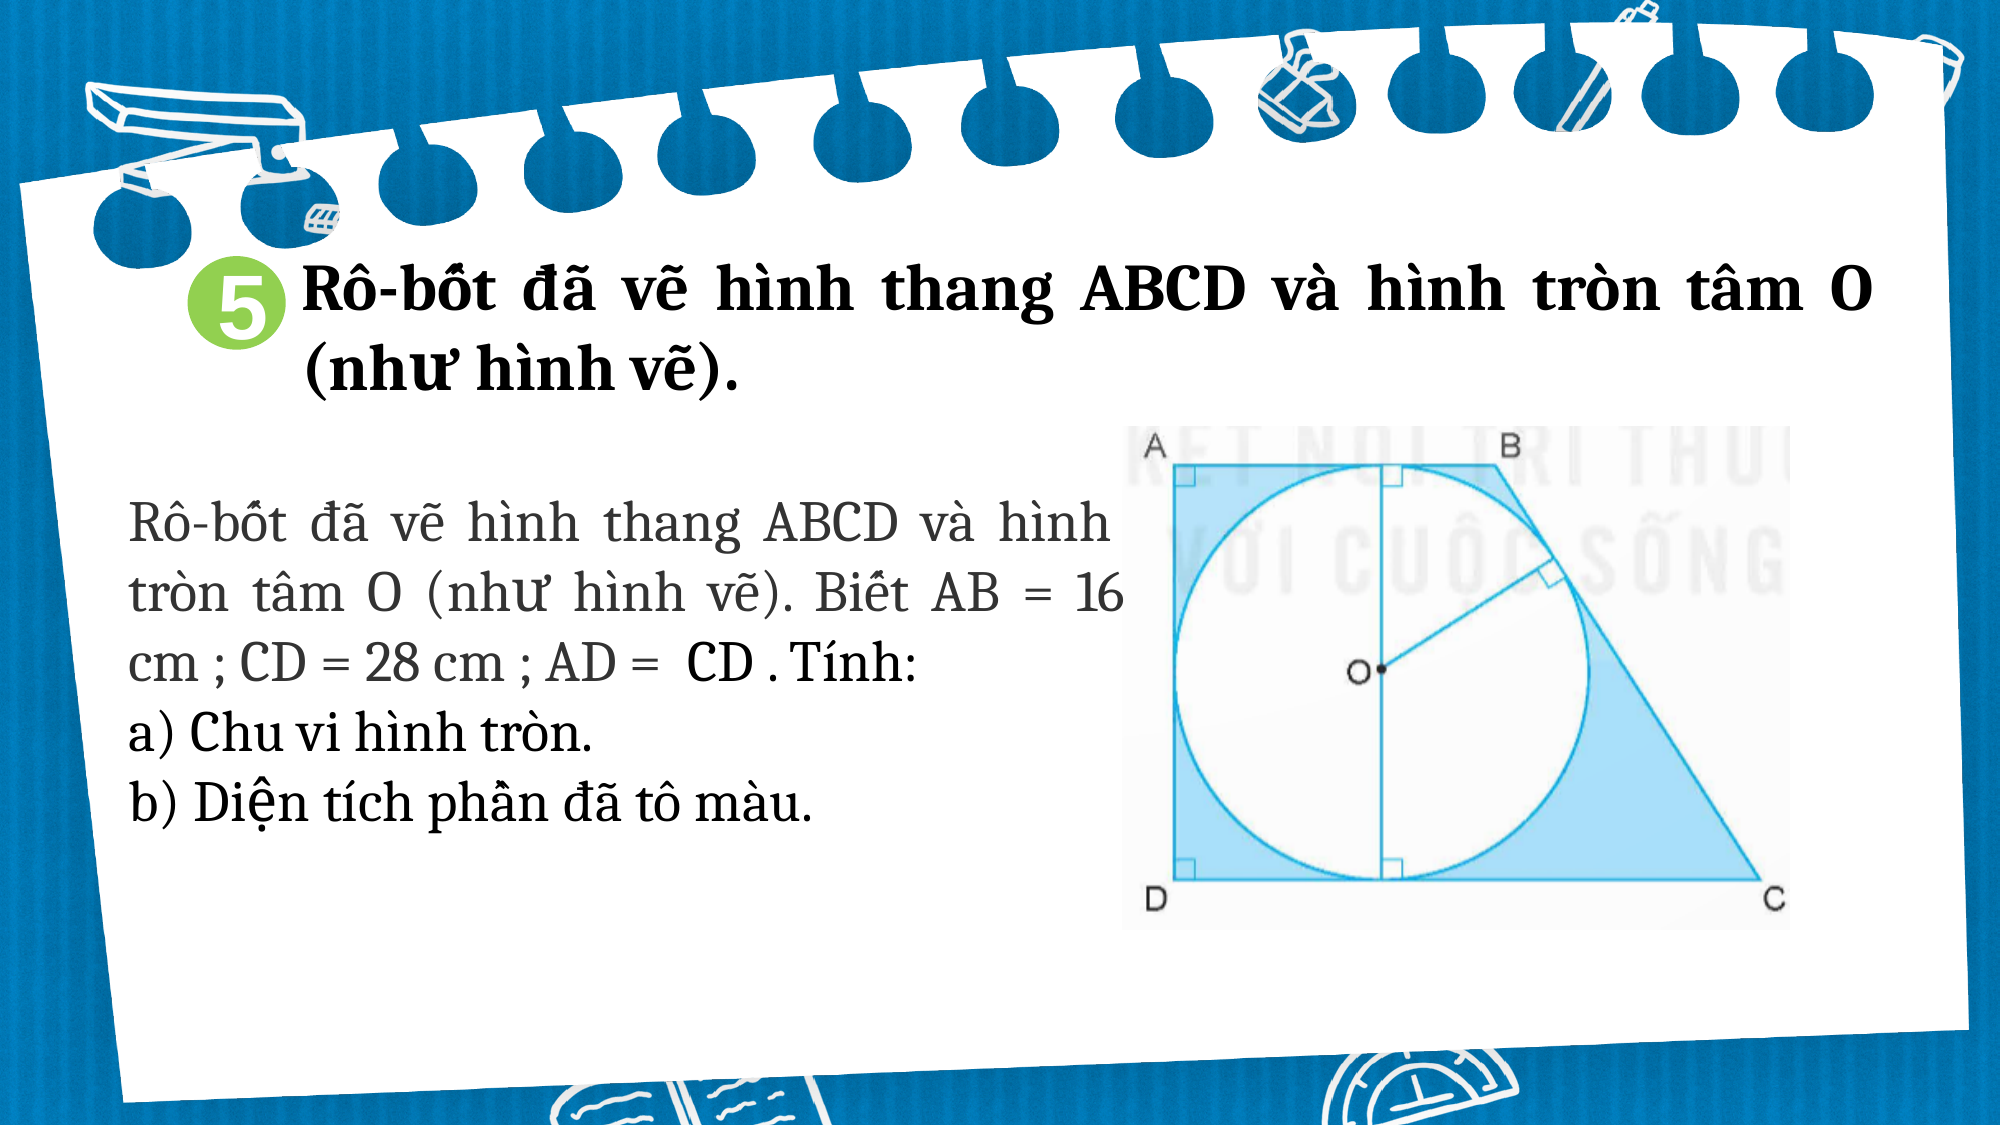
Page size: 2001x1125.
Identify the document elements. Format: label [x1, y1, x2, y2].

picture [1122, 426, 1790, 930]
text_box [0, 0, 2000, 1125]
